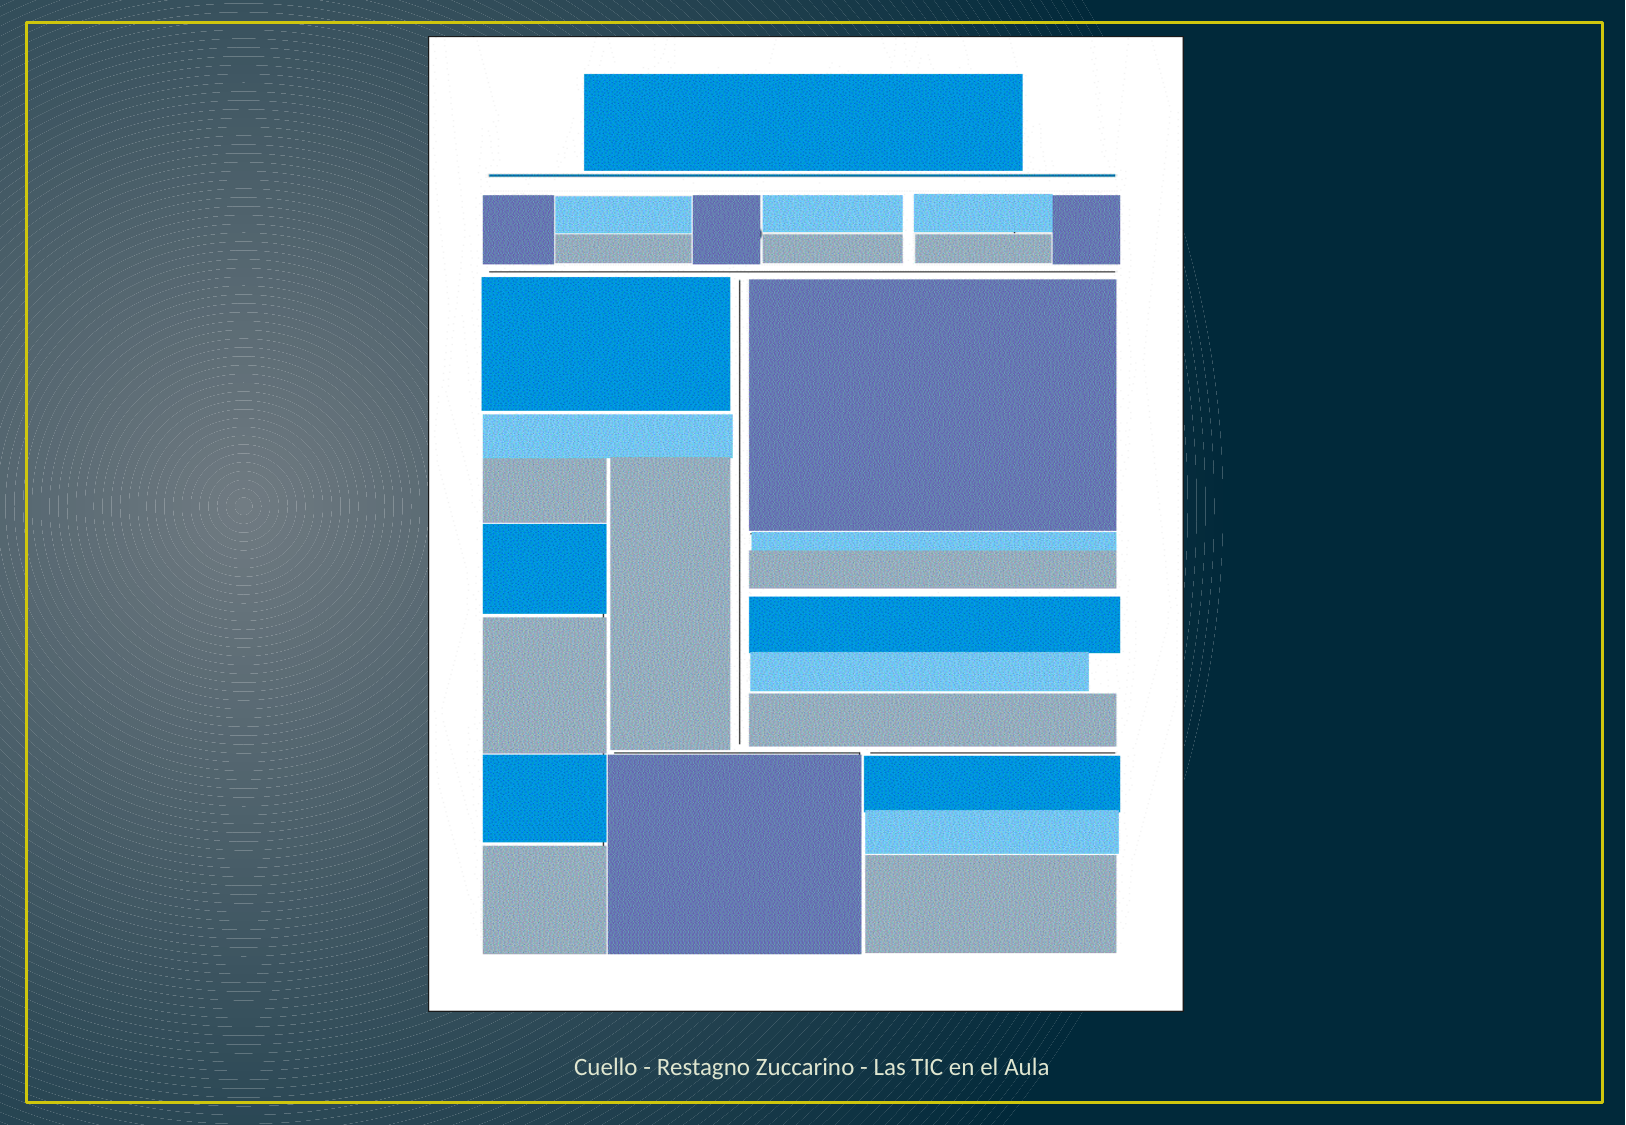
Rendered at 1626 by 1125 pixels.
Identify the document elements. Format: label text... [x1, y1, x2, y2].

picture [428, 30, 1192, 1012]
picture [1034, 1017, 1047, 1025]
footer Cuello - Restagno Zuccarino - Las TIC en el Aula [503, 1035, 1122, 1096]
